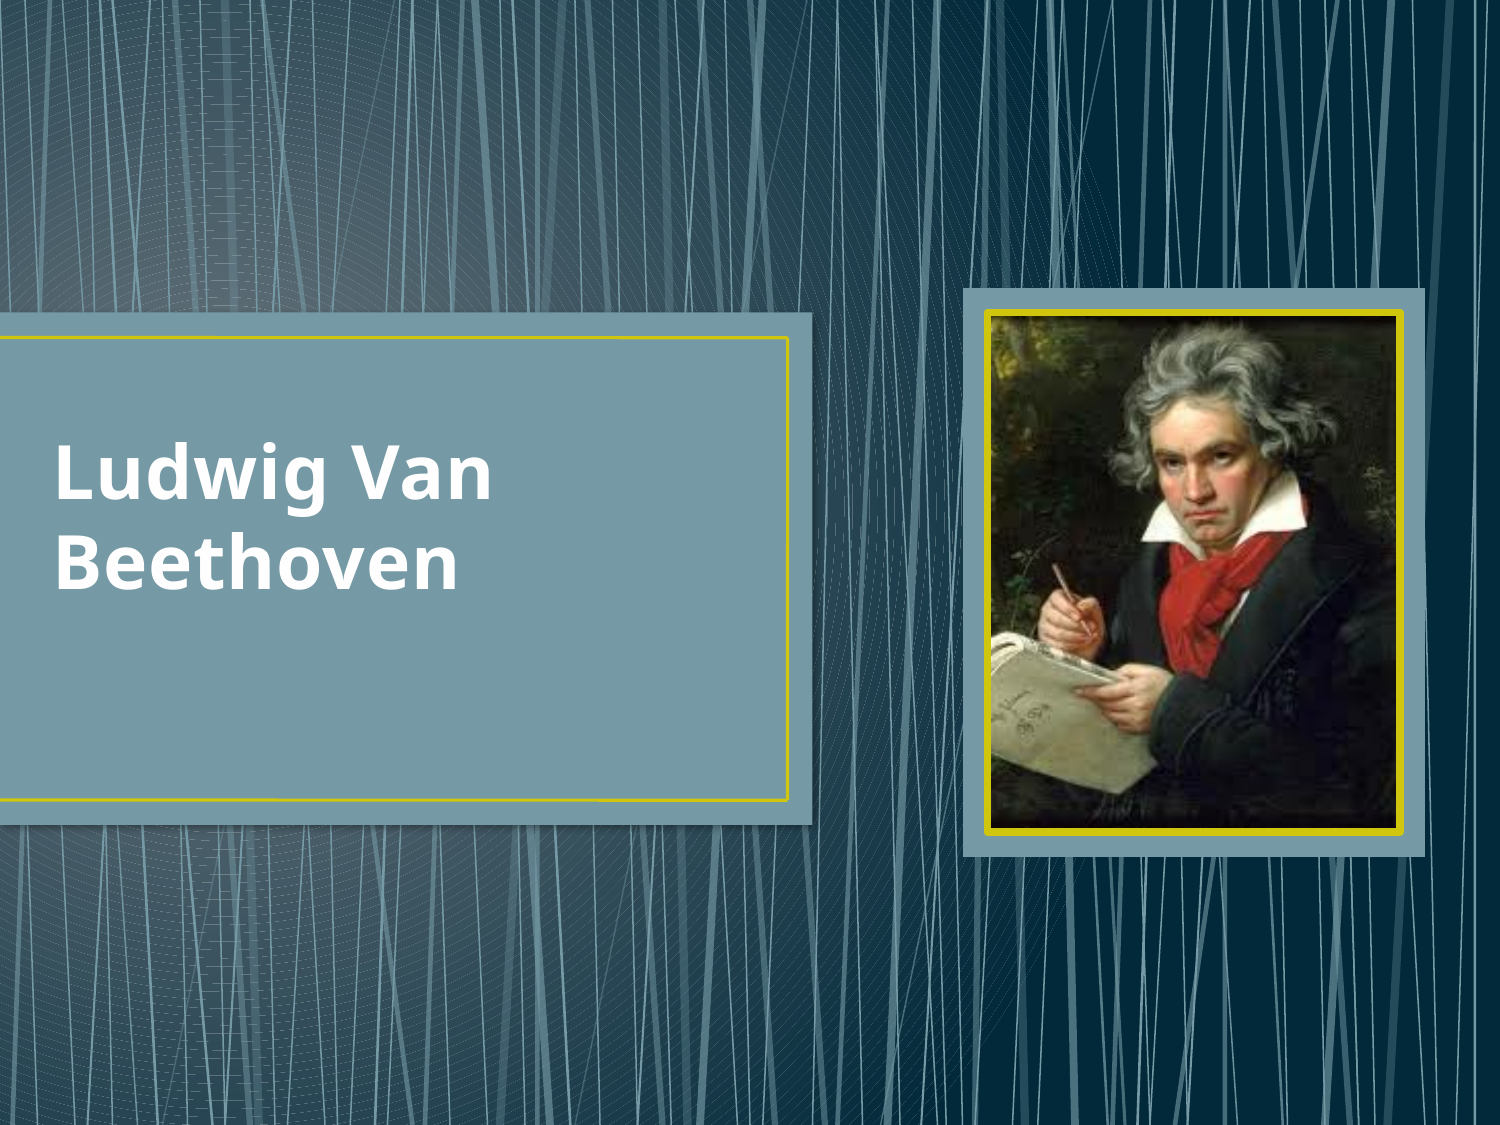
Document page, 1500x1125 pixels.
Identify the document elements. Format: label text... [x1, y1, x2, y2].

picture [987, 312, 1401, 833]
title Ludwig Van Beethoven [37, 349, 763, 612]
